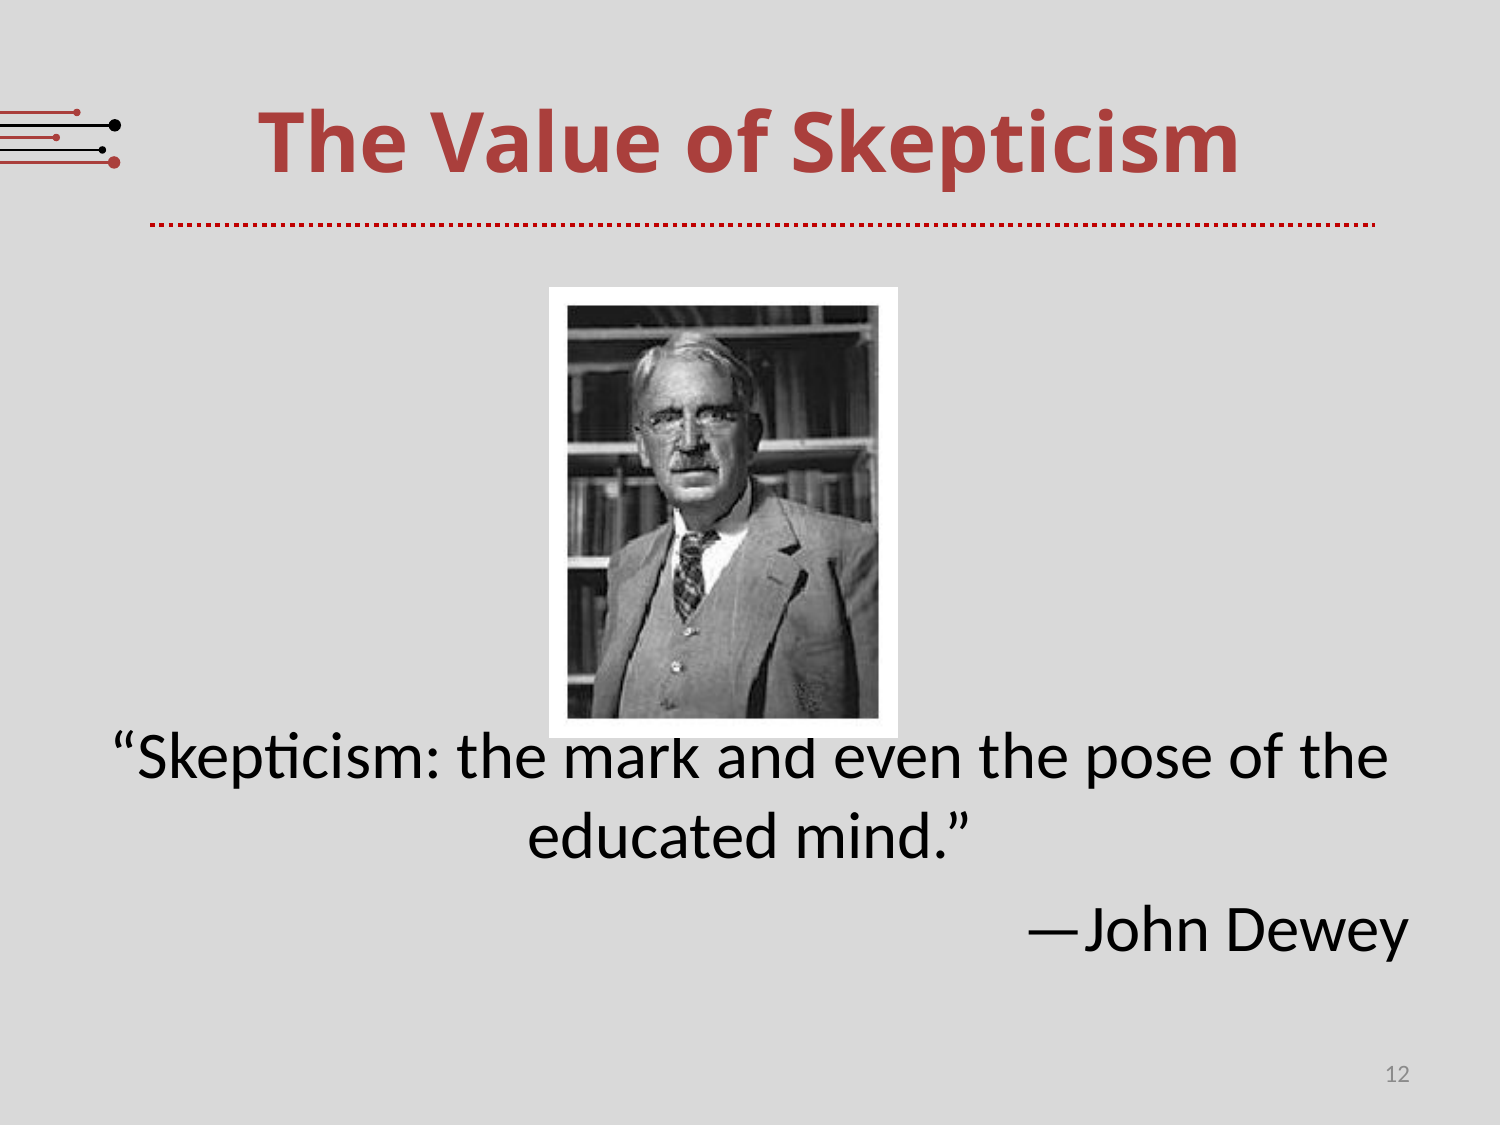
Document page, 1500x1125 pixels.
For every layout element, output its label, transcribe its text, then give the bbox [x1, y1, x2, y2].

title The Value of Skepticism [75, 45, 1425, 233]
slide_number 12 [1362, 1053, 1425, 1103]
list “Skepticism: the mark and even the pose of the educated mind.” —John Dewey [75, 237, 1425, 1053]
picture [549, 287, 899, 738]
